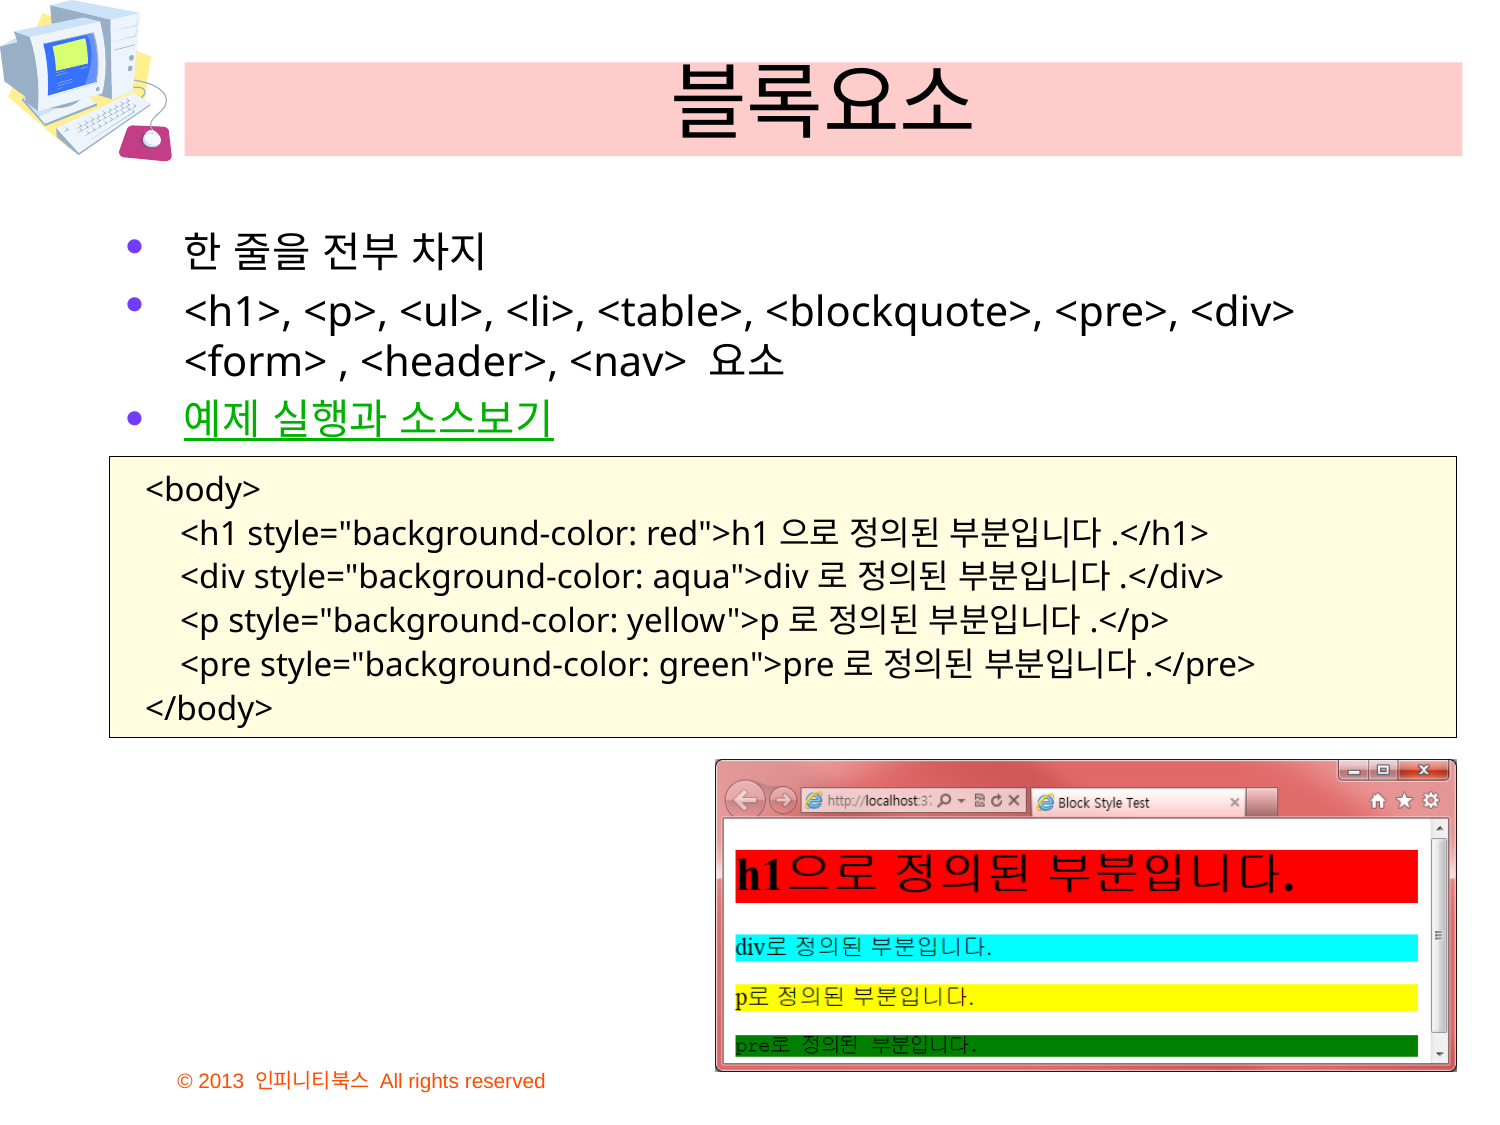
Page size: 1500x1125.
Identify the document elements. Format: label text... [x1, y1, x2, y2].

text_box <body> <h1 style="background-color: red">h1으로 정의된 부분입니다.</h1> <div style="background-color: aqua">div로 정의된 부분입니다.</div> <p style="background-color: yellow">p로 정의된 부분입니다.</p> <pre style="background-color: green">pre로 정의된 부분입니다.</pre> </body> [109, 456, 1457, 738]
picture [715, 759, 1457, 1072]
title 블록요소 [184, 62, 1463, 157]
list 한 줄을 전부 차지 <h1>, <p>, <ul>, <li>, <table>, <blockquote>, <pre>, <div> <form> , <header>, <nav> 요소 예제 실행과 소스보기 [112, 218, 1460, 900]
